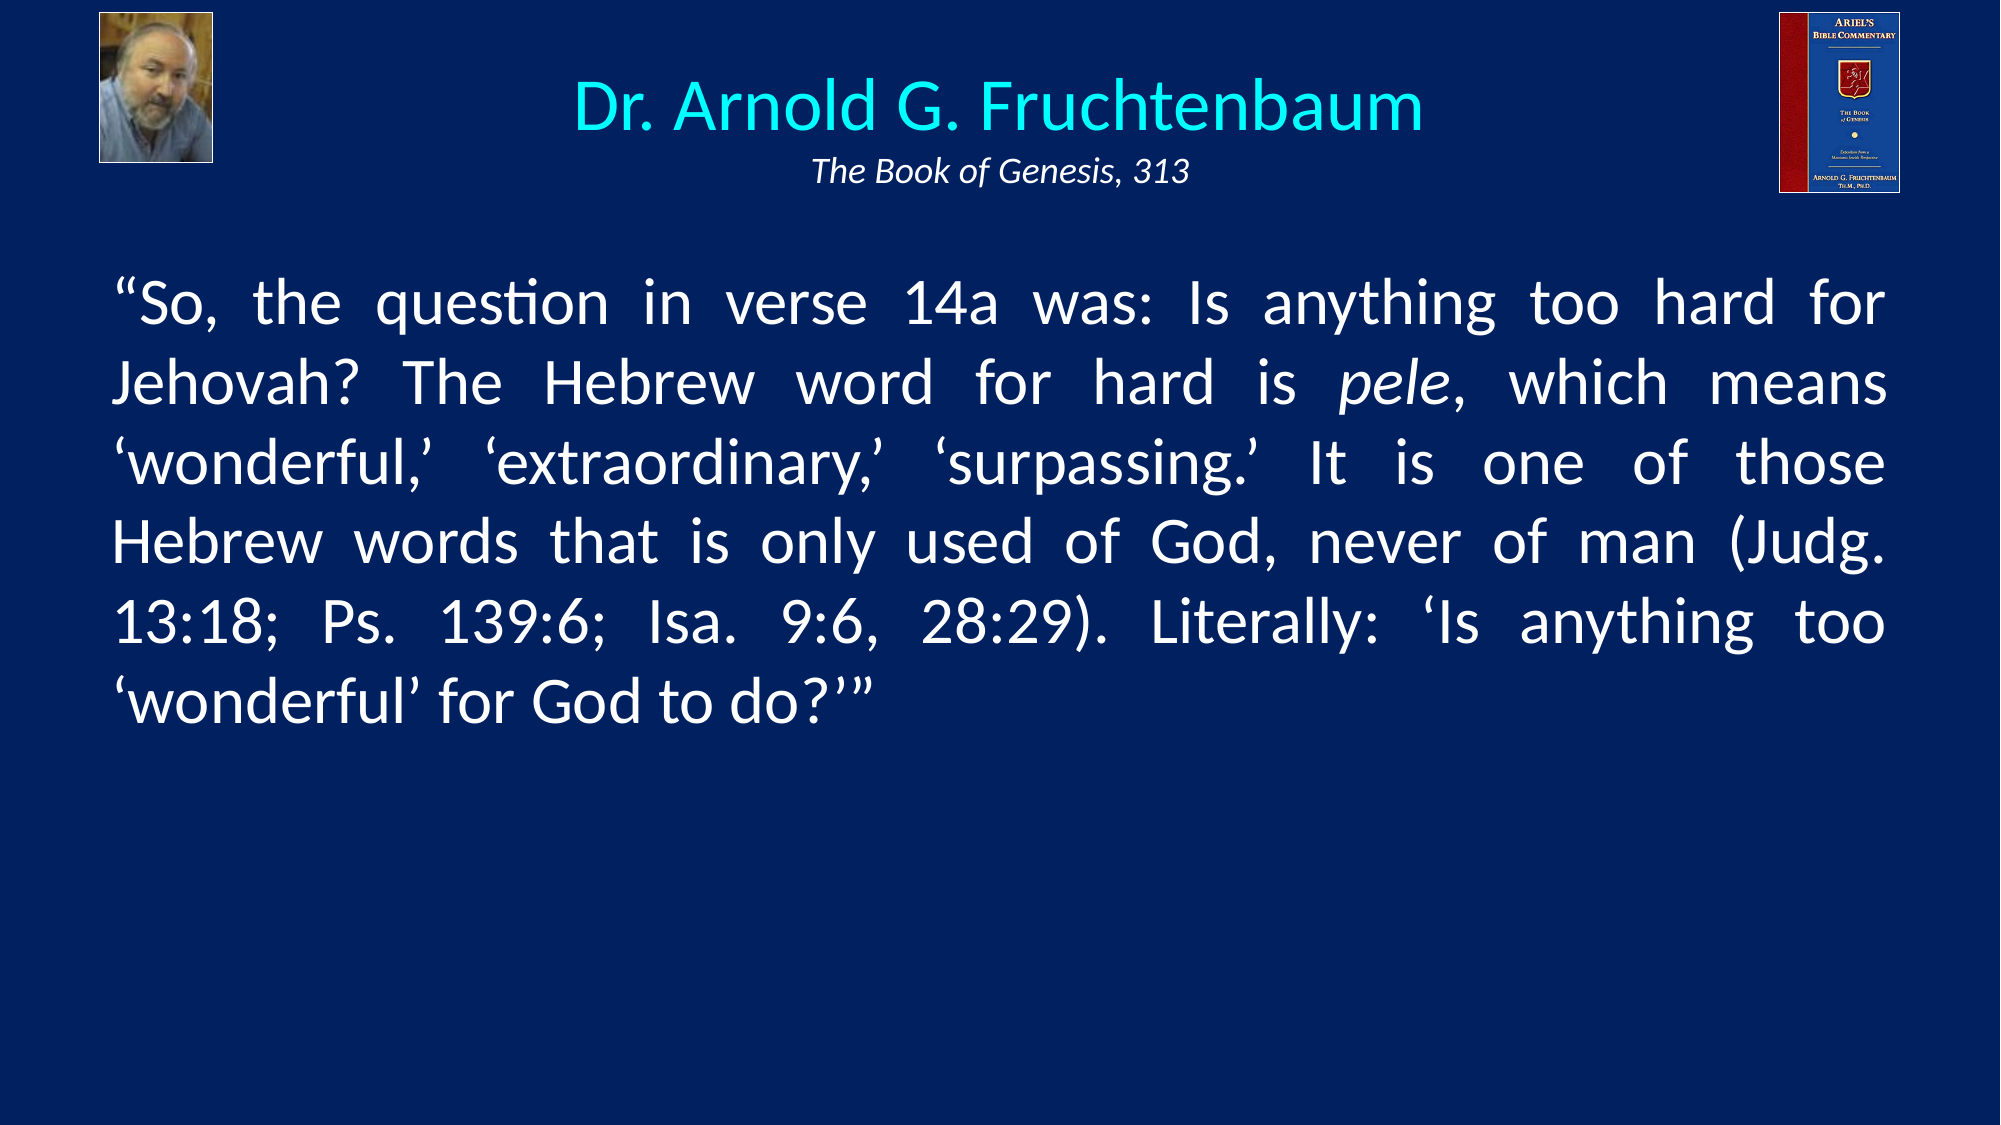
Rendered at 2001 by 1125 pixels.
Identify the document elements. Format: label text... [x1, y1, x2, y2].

list “So, the question in verse 14a was: Is anything too hard for Jehovah? The Hebrew word for hard is pele, which means ‘wonderful,’ ‘extraordinary,’ ‘surpassing.’ It is one of those Hebrew words that is only used of God, never of man (Judg. 13:18; Ps. 139:6; Isa. 9:6, 28:29). Literally: ‘Is anything too ‘wonderful’ for God to do?’” [95, 249, 1905, 1038]
picture [99, 12, 213, 163]
text_box Dr. Arnold G. Fruchtenbaum The Book of Genesis, 313 [554, 48, 1446, 199]
picture [1779, 12, 1901, 193]
